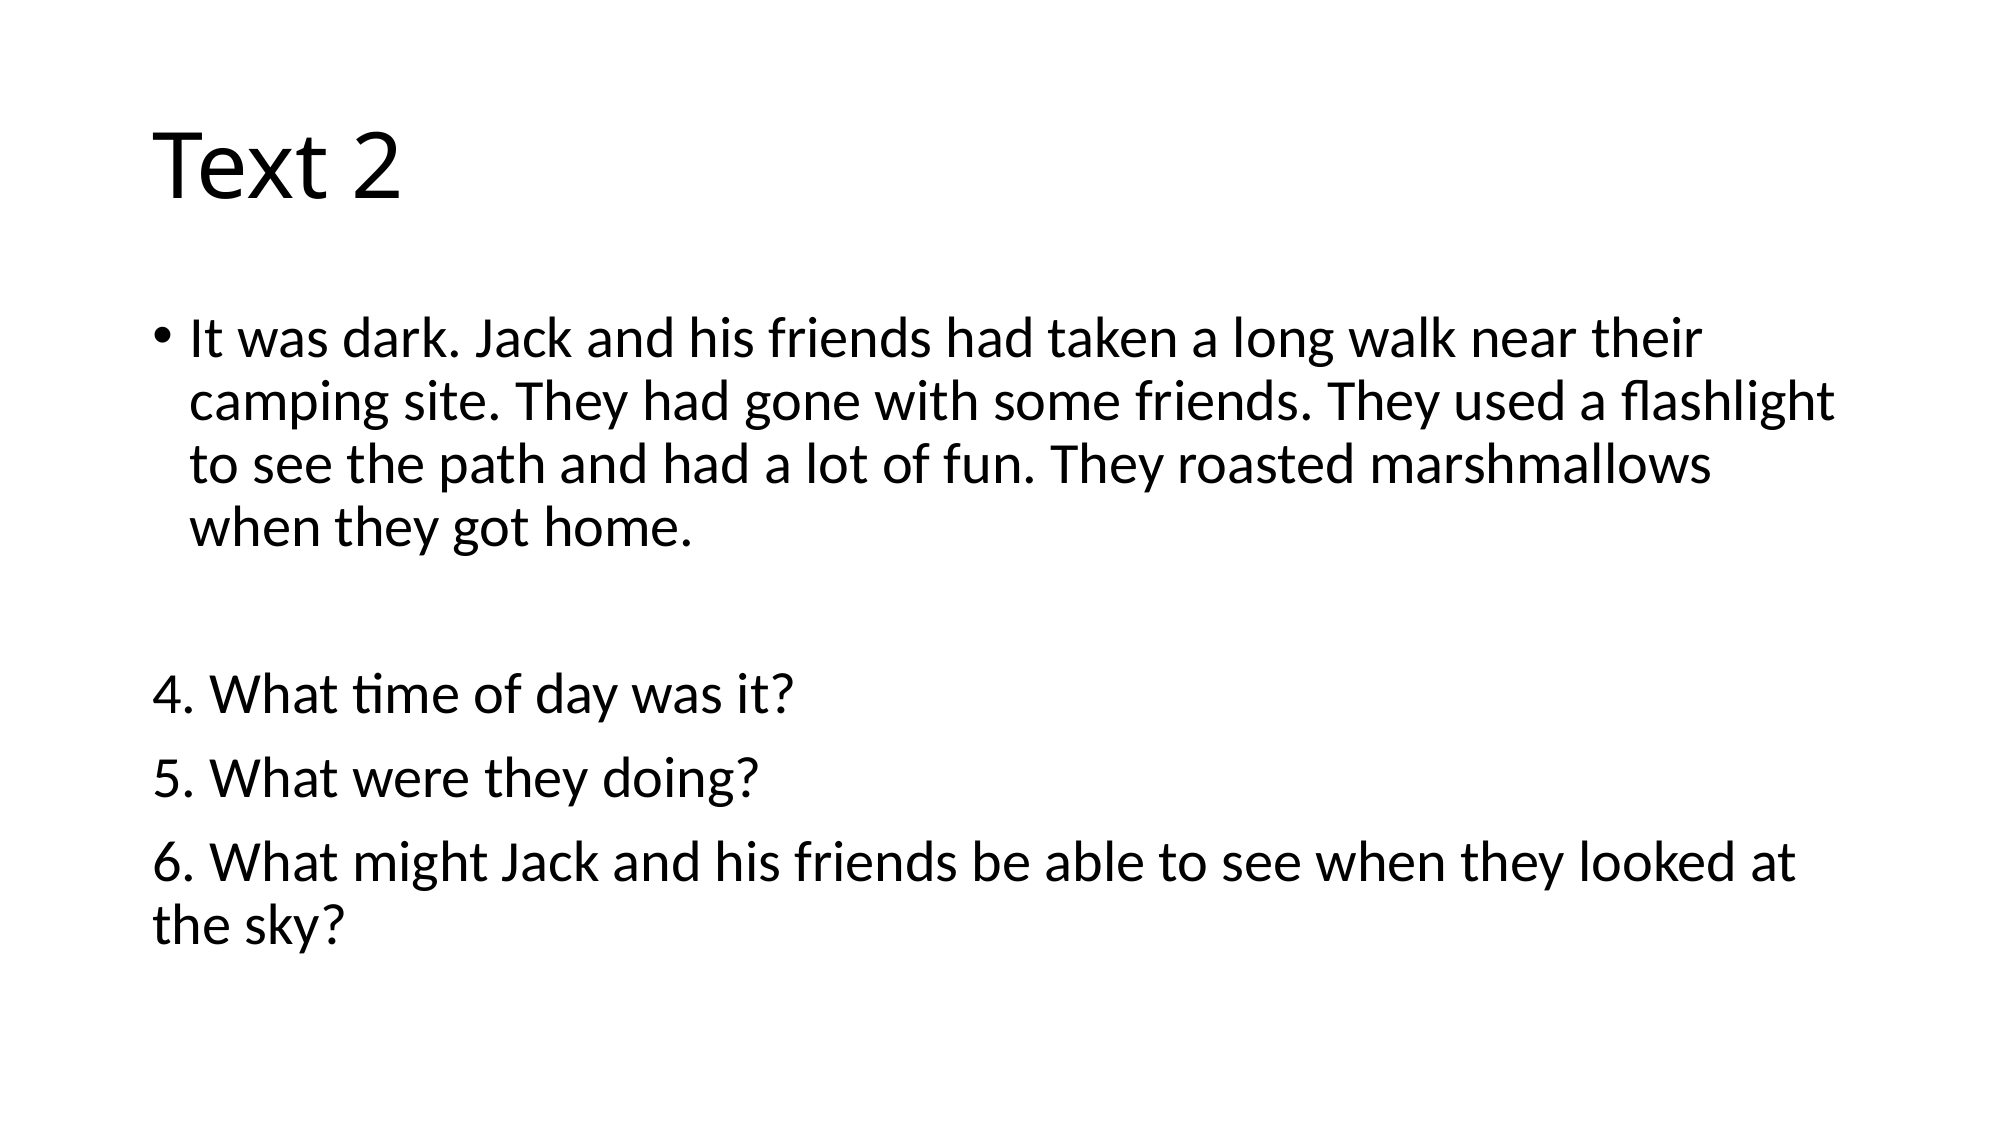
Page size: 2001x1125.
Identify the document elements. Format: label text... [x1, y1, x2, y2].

title Text 2 [137, 59, 1863, 278]
list It was dark. Jack and his friends had taken a long walk near their camping site. They had gone with some friends. They used a flashlight to see the path and had a lot of fun. They roasted marshmallows when they got home. 4. What time of day was it? 5. What were they doing? 6. What might Jack and his friends be able to see when they looked at the sky? [137, 299, 1863, 1014]
